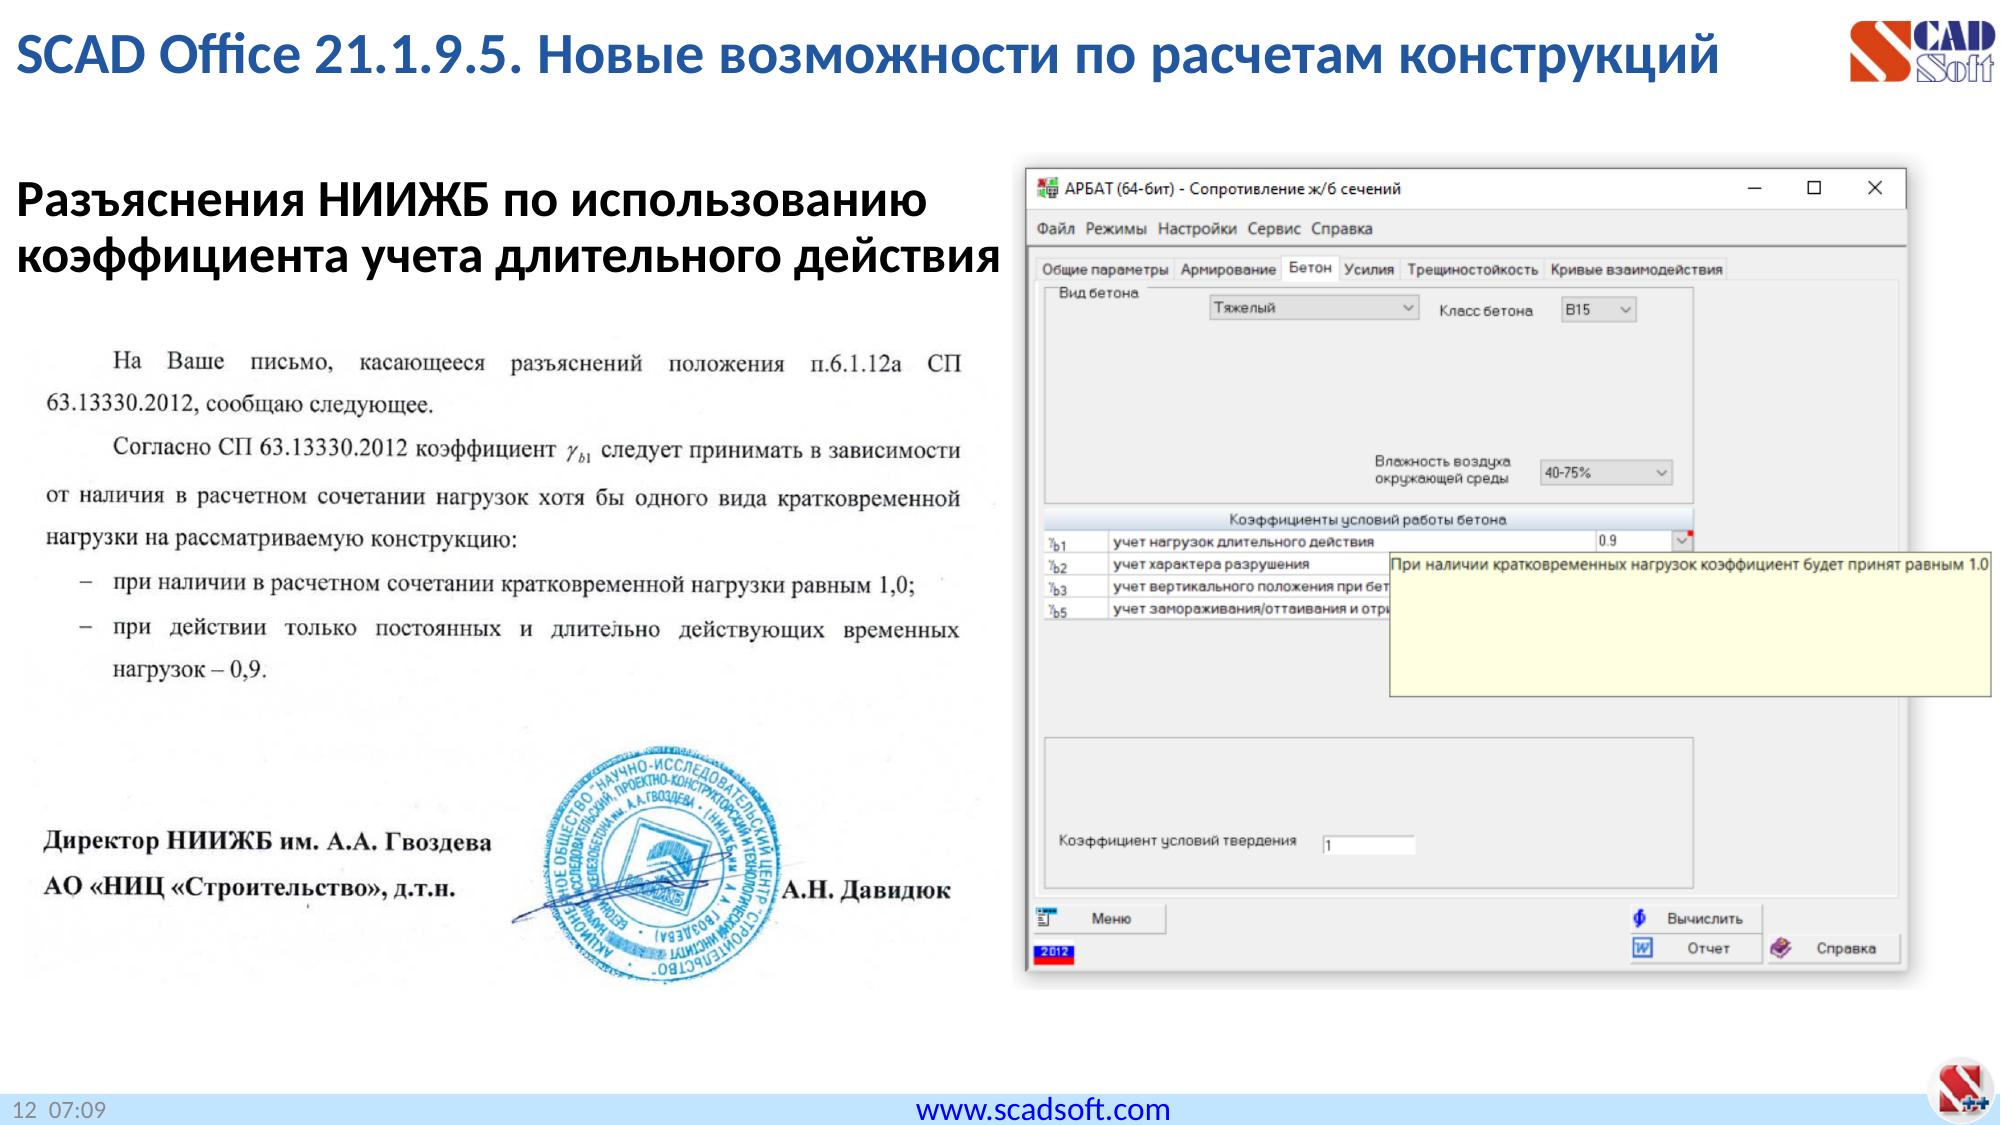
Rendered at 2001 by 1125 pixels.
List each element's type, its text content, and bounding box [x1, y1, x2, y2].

picture [25, 335, 1000, 990]
text_box [147, 1093, 901, 1125]
title Разъяснения НИИЖБ по использованию коэффициента учета длительного действия [1, 118, 1076, 336]
text_box SCAD Office 21.1.9.5. Новые возможности по расчетам конструкций [1, 8, 1833, 93]
text_box [1216, 1093, 1922, 1125]
text_box www.scadsoft.com [901, 1079, 1216, 1125]
picture [1850, 20, 1996, 82]
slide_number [0, 1078, 147, 1125]
picture [1012, 152, 2000, 990]
picture [1922, 1051, 1999, 1125]
